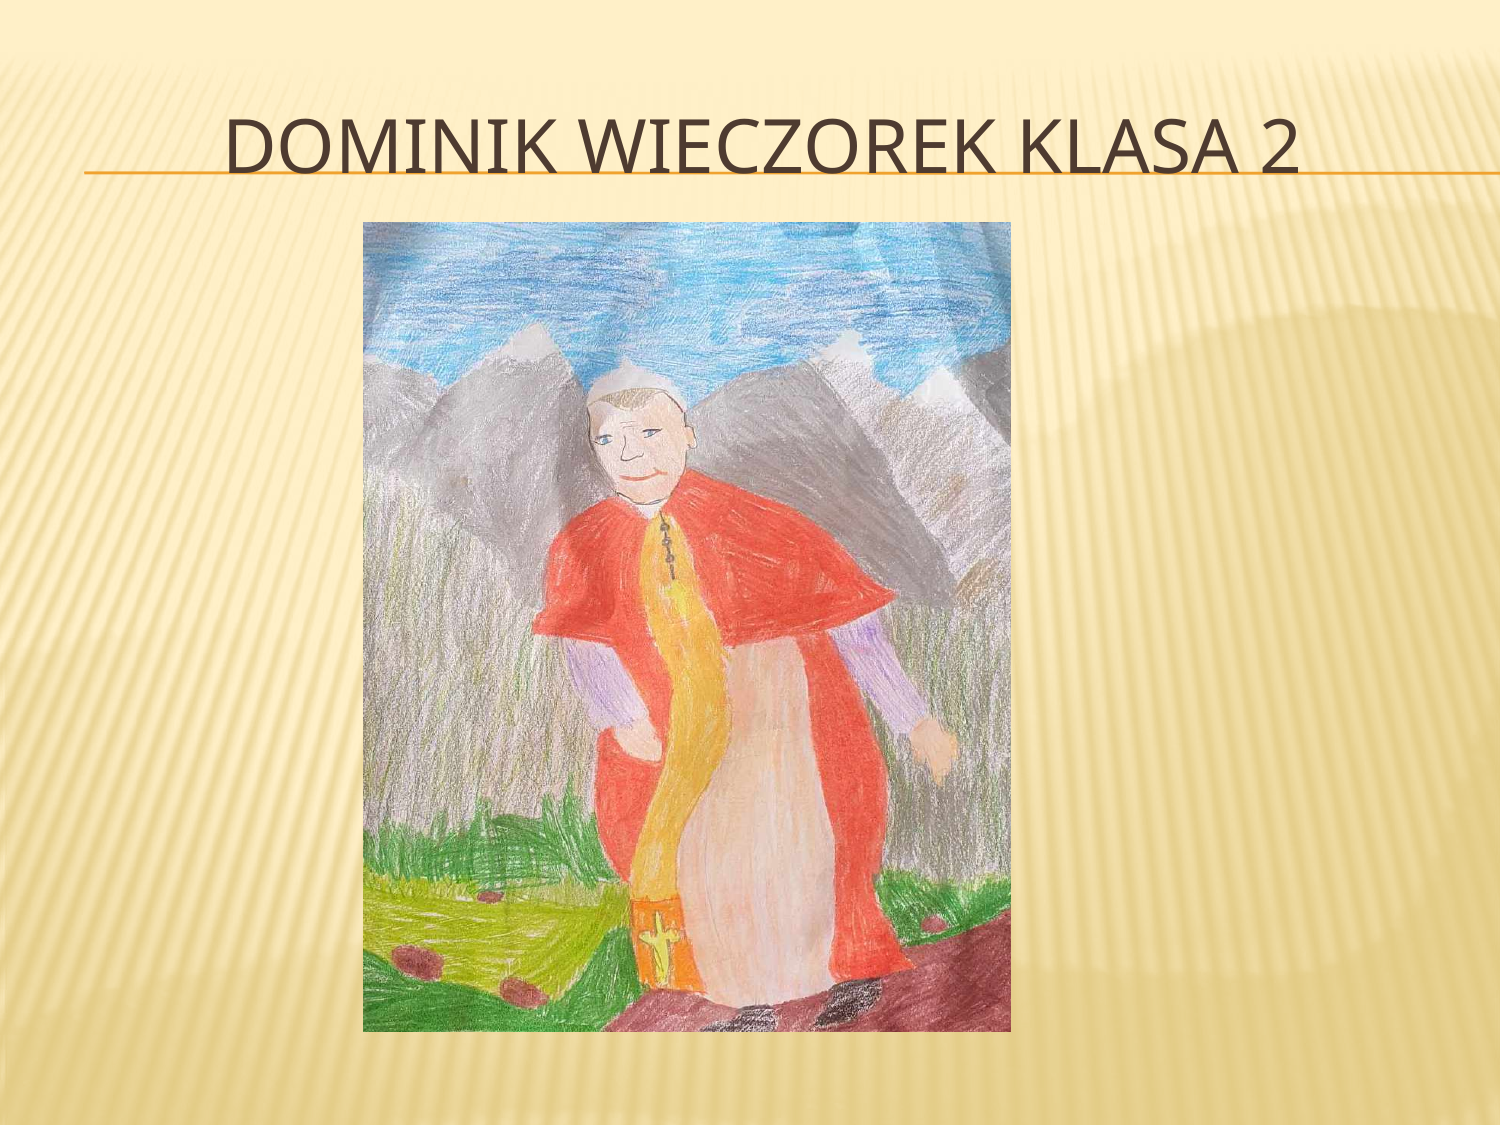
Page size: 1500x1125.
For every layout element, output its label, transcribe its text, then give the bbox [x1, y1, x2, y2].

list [362, 222, 1011, 1032]
title Dominik Wieczorek klasa 2 [50, 75, 1475, 213]
